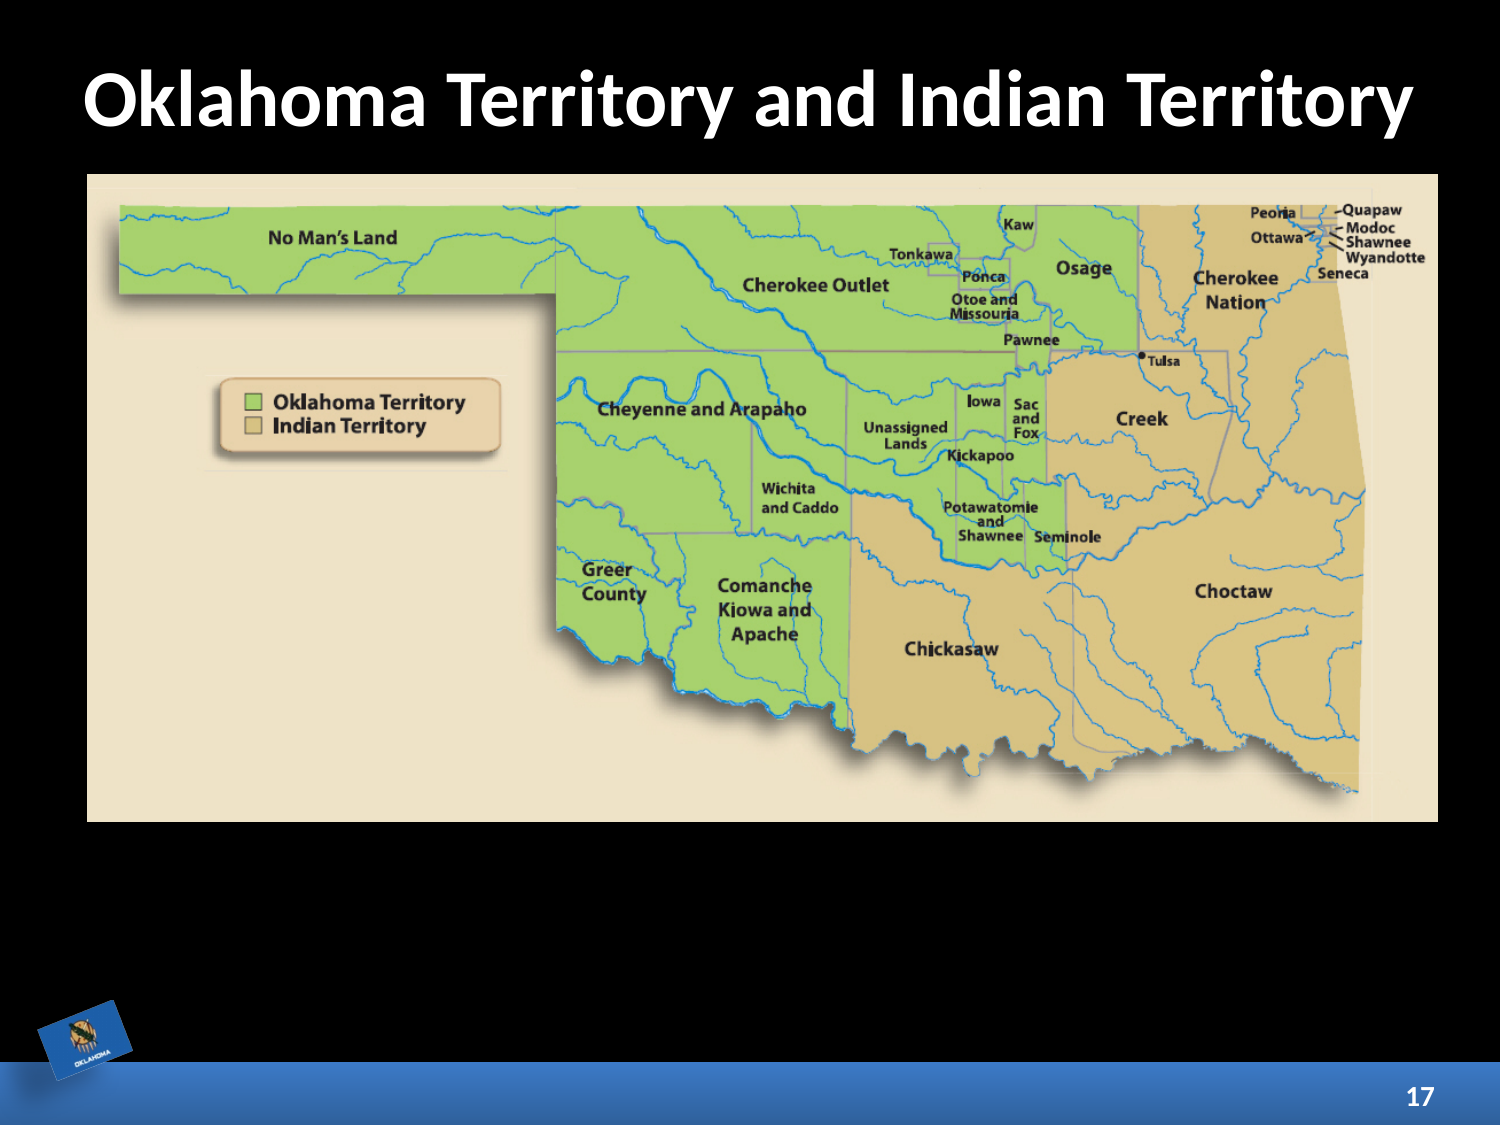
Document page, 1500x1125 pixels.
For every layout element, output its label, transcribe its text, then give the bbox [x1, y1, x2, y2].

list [87, 174, 1438, 822]
title Oklahoma Territory and Indian Territory [0, 0, 1500, 188]
picture [38, 1000, 132, 1080]
slide_number 17 [1100, 1065, 1450, 1125]
